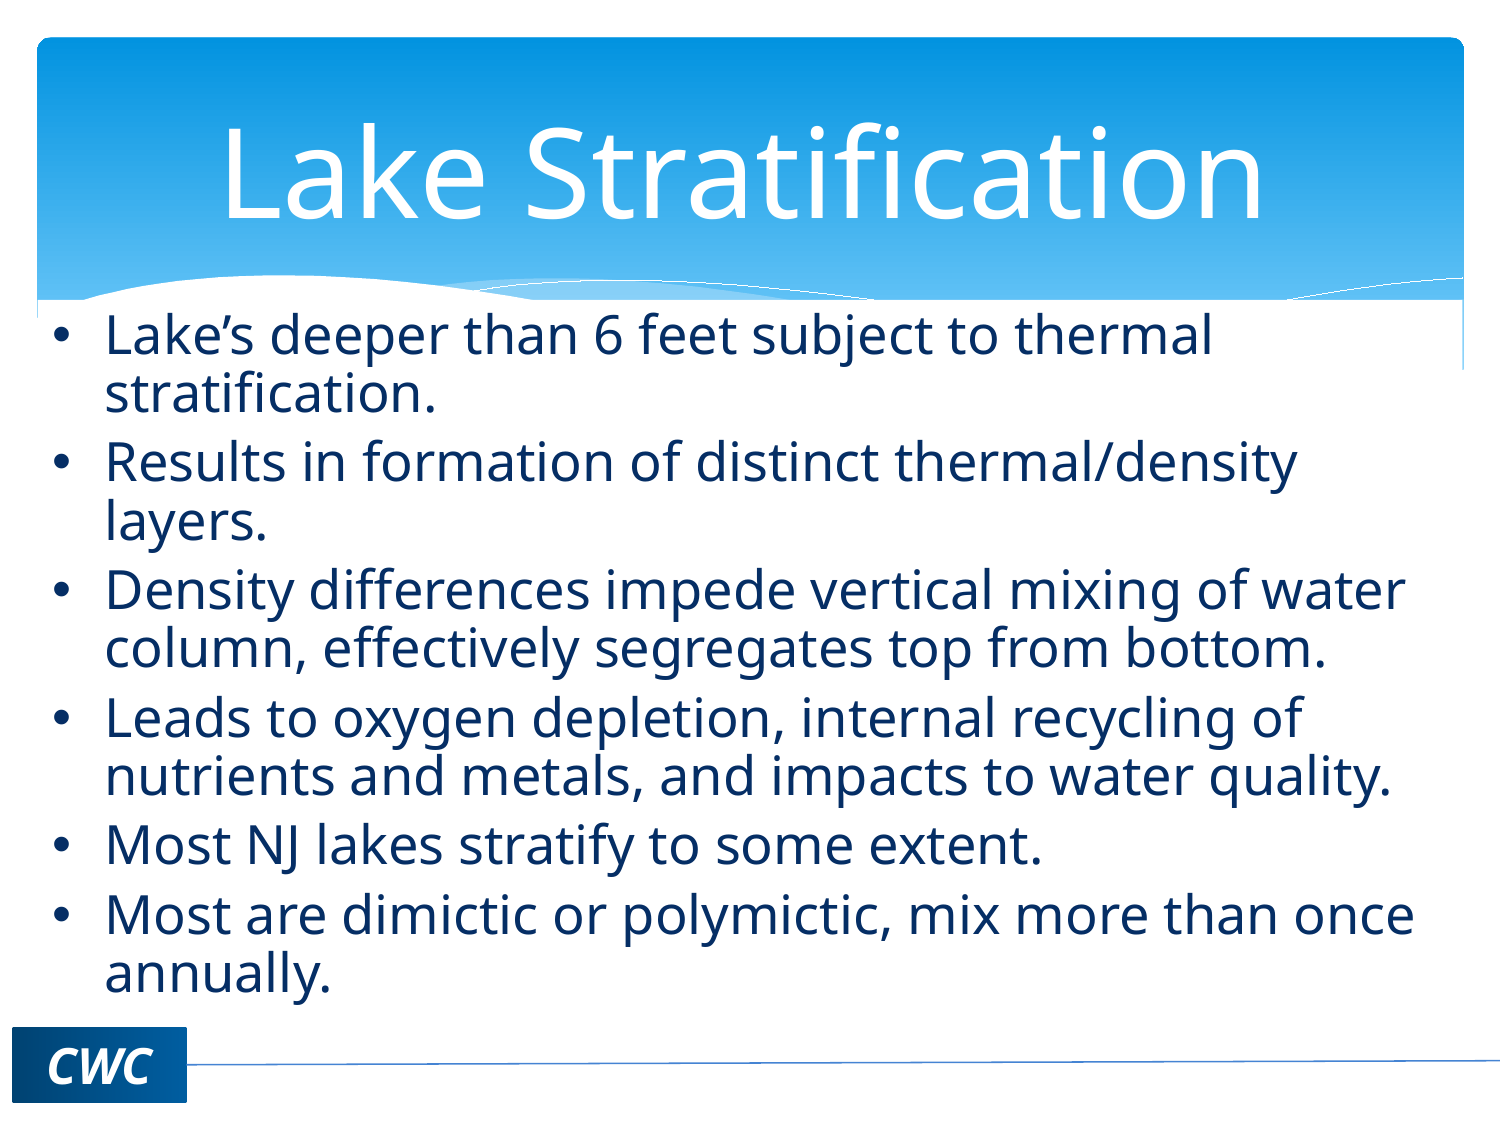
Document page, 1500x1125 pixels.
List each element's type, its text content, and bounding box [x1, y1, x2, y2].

title Lake Stratification [37, 99, 1450, 238]
list Lake’s deeper than 6 feet subject to thermal stratification. Results in formation of distinct thermal/density layers. Density differences impede vertical mixing of water column, effectively segregates top from bottom. Leads to oxygen depletion, internal recycling of nutrients and metals, and impacts to water quality. Most NJ lakes stratify to some extent. Most are dimictic or polymictic, mix more than once annually. [37, 299, 1463, 1013]
